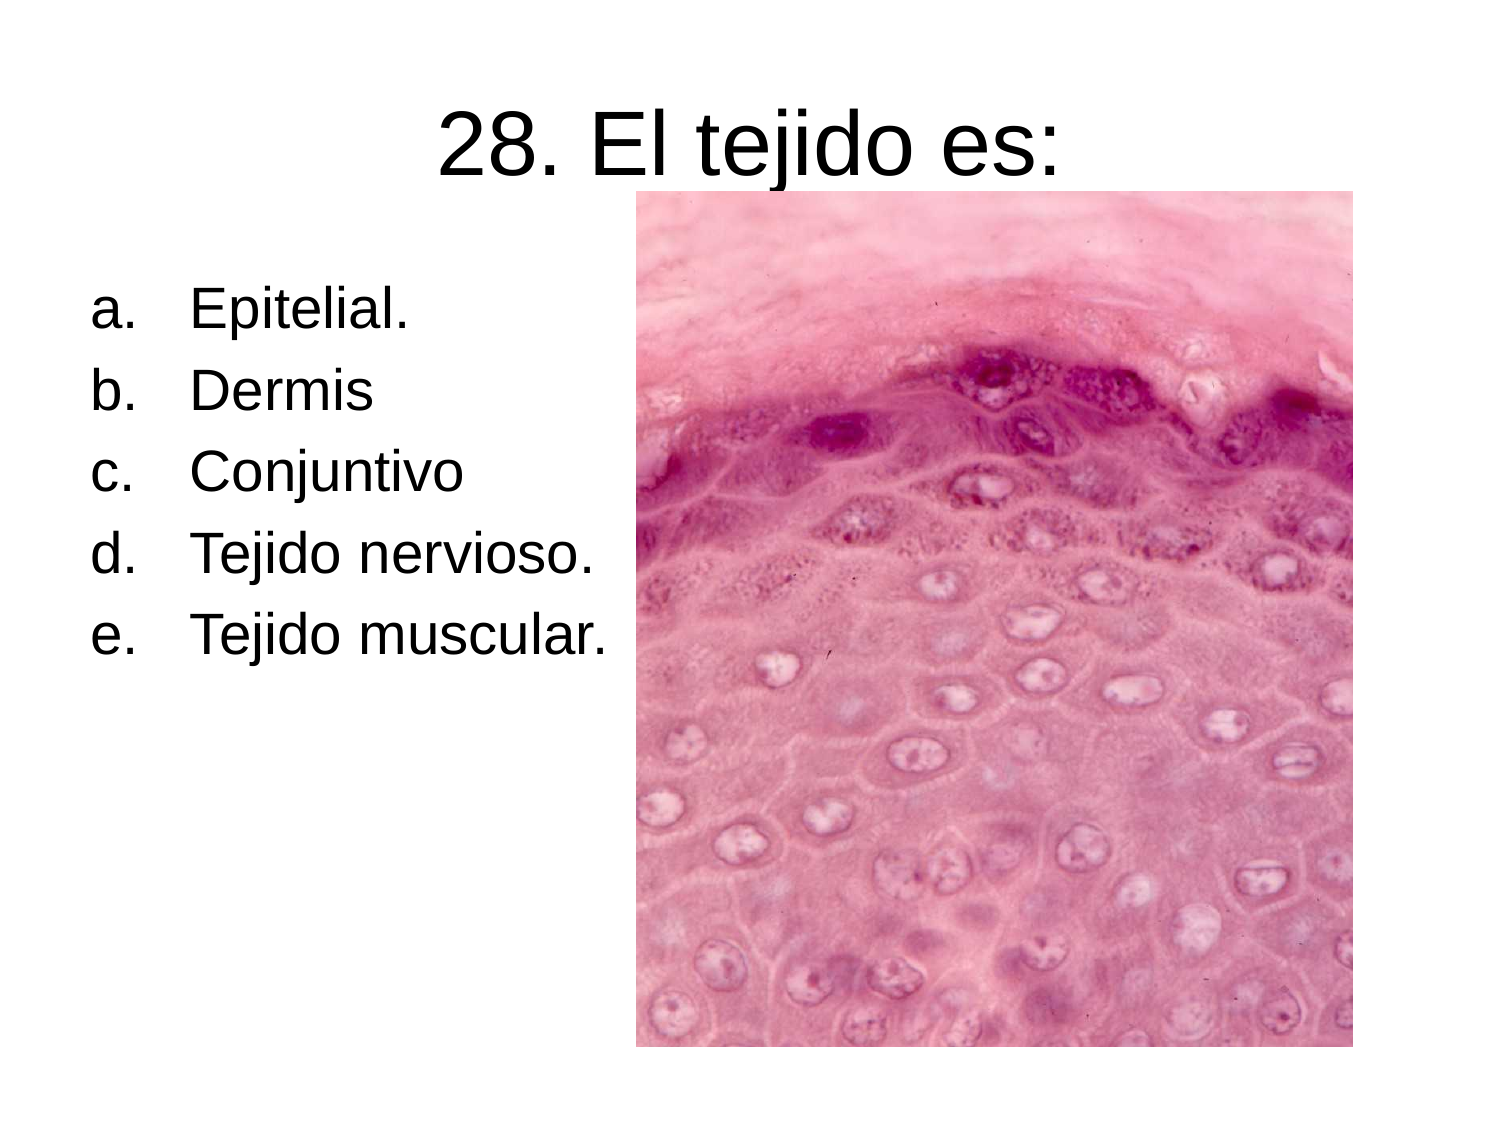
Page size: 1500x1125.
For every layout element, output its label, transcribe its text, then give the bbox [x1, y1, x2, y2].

title 28. El tejido es: [74, 44, 1426, 233]
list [636, 191, 1353, 1048]
list Epitelial. Dermis Conjuntivo Tejido nervioso. Tejido muscular. [74, 262, 631, 1006]
